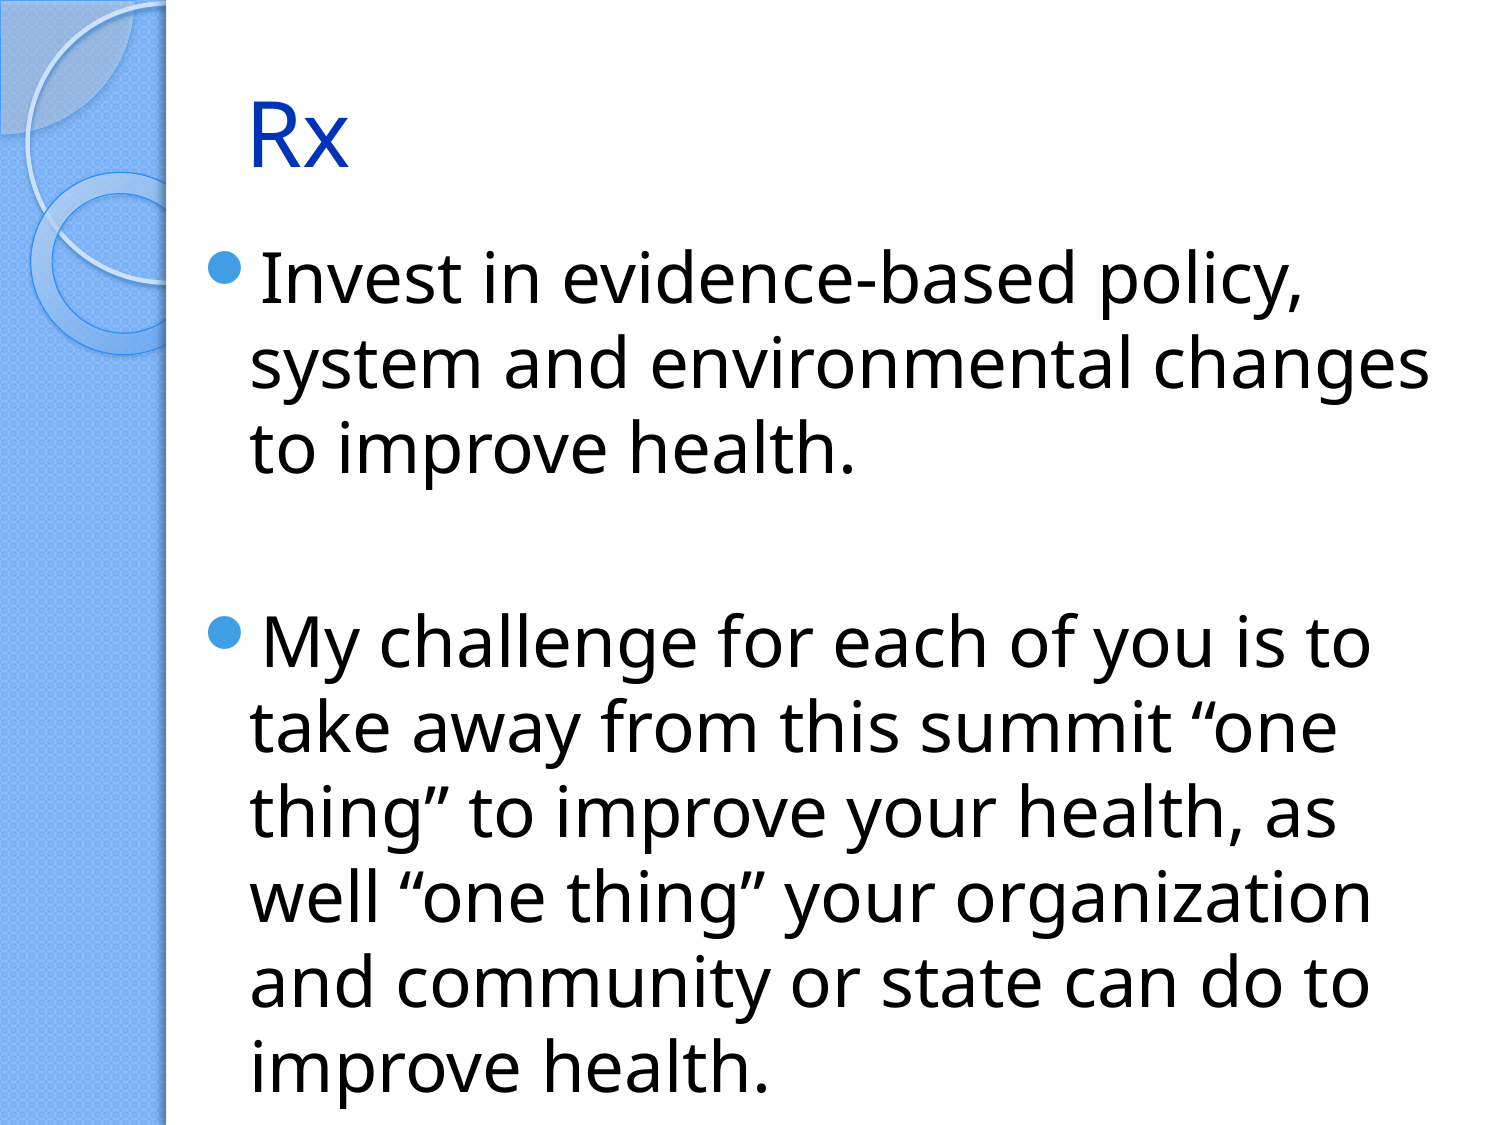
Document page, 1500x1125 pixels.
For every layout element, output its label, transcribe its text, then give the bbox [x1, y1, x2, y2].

list Invest in evidence-based policy, system and environmental changes to improve health. My challenge for each of you is to take away from this summit “one thing” to improve your health, as well “one thing” your organization and community or state can do to improve health. [174, 224, 1466, 1063]
title Rx [231, 37, 1462, 224]
